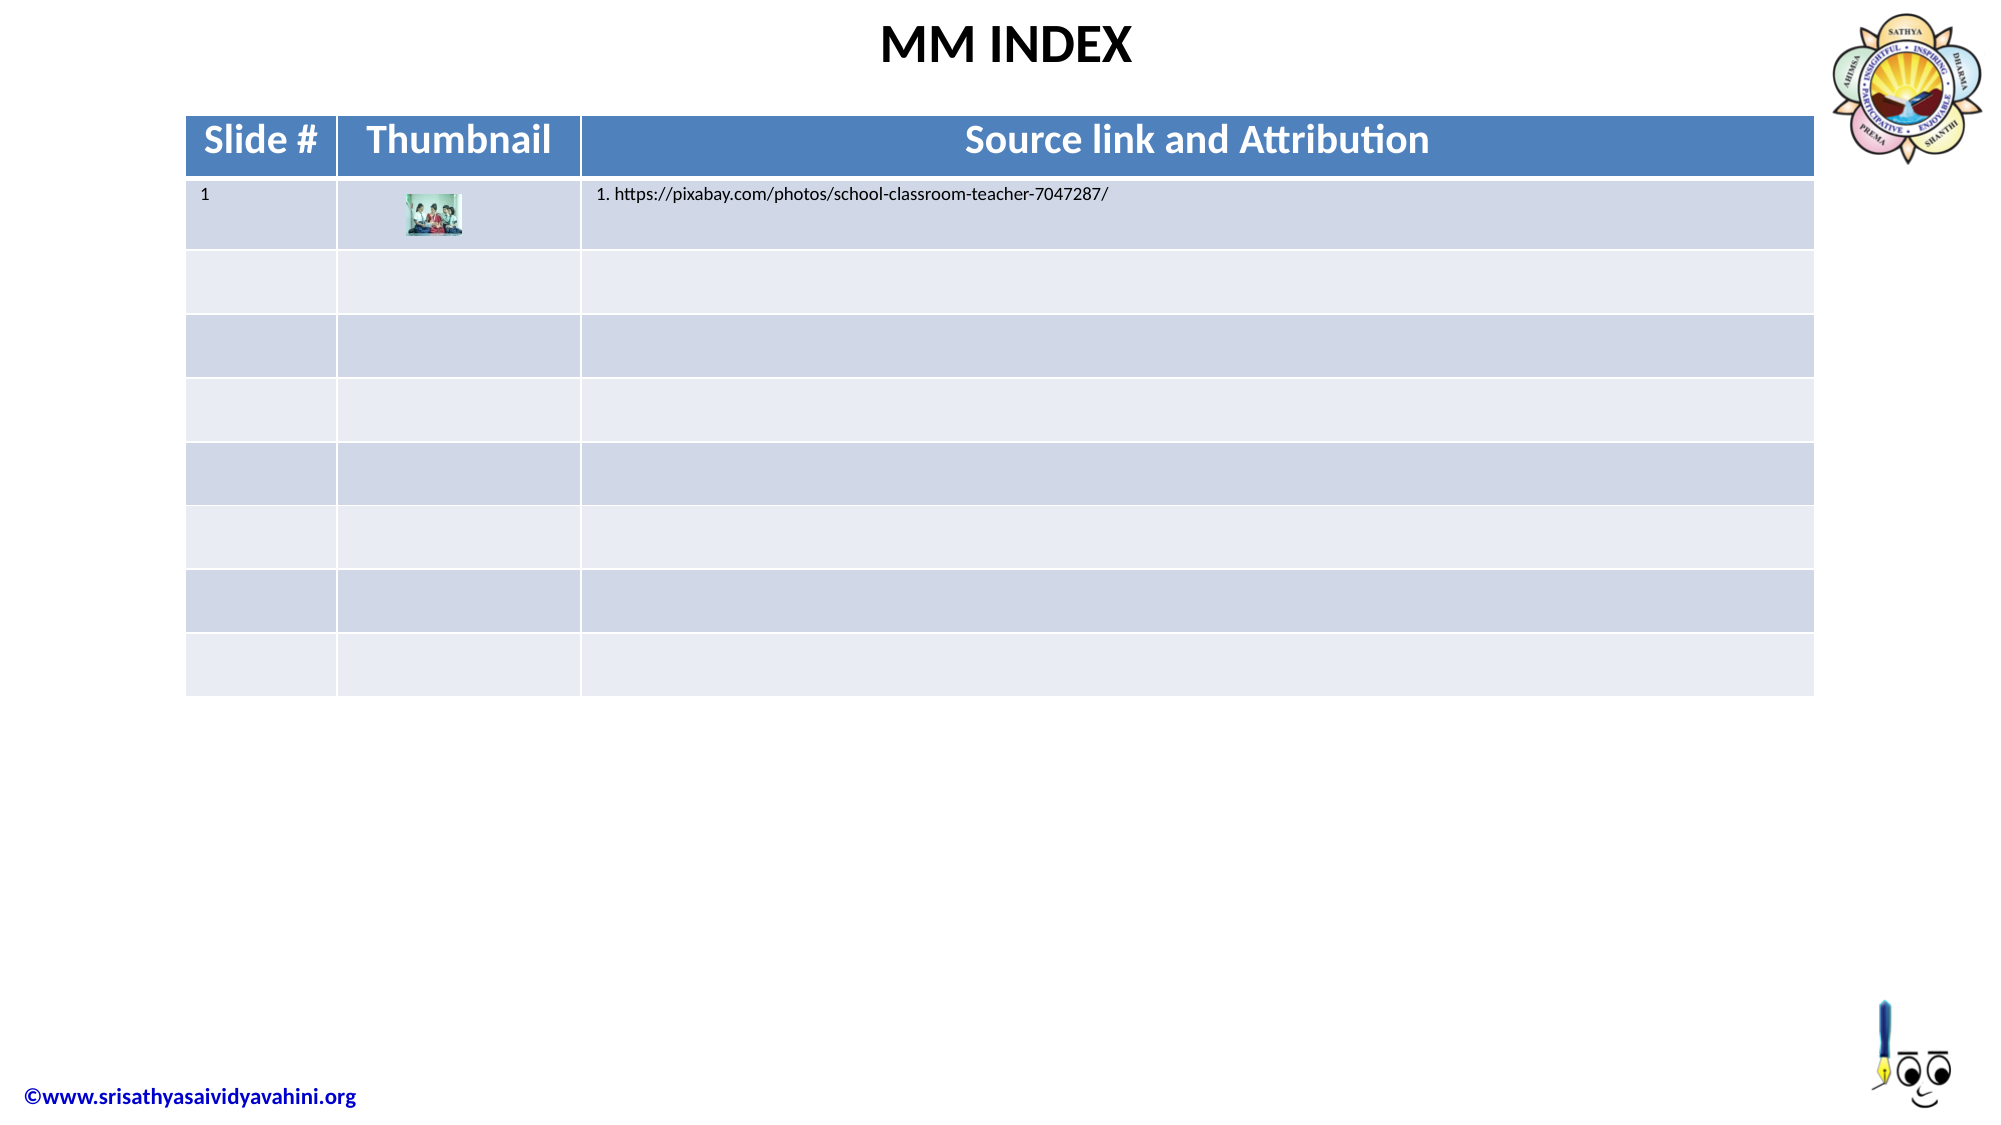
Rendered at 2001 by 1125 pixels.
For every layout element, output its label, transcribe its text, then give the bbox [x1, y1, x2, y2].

table_header Slide # [186, 116, 336, 176]
table_cell [582, 634, 1814, 696]
table_cell [186, 506, 336, 568]
table_cell [338, 181, 580, 249]
table_cell [582, 443, 1814, 505]
table_header Source link and Attribution [582, 116, 1814, 176]
table_header Thumbnail [338, 116, 580, 176]
table_cell [186, 570, 336, 632]
table_cell [338, 634, 580, 696]
table_cell [582, 315, 1814, 377]
table_cell 1 [186, 181, 336, 249]
table_cell 1. https://pixabay.com/photos/school-classroom-teacher-7047287/ [582, 181, 1814, 249]
table_cell [338, 379, 580, 441]
table_cell [582, 379, 1814, 441]
table_cell [338, 443, 580, 505]
table_cell [338, 251, 580, 313]
table_cell [338, 570, 580, 632]
table_cell [186, 251, 336, 313]
picture [405, 194, 463, 237]
table_cell [186, 315, 336, 377]
table_cell [186, 379, 336, 441]
table_cell [186, 634, 336, 696]
table_cell [186, 443, 336, 505]
table_cell [582, 506, 1814, 568]
table_cell [338, 315, 580, 377]
picture [1827, 10, 1986, 165]
title MM INDEX [156, 0, 1857, 82]
table_cell [582, 251, 1814, 313]
picture [1815, 971, 1966, 1122]
table_cell [338, 506, 580, 568]
table_cell [582, 570, 1814, 632]
